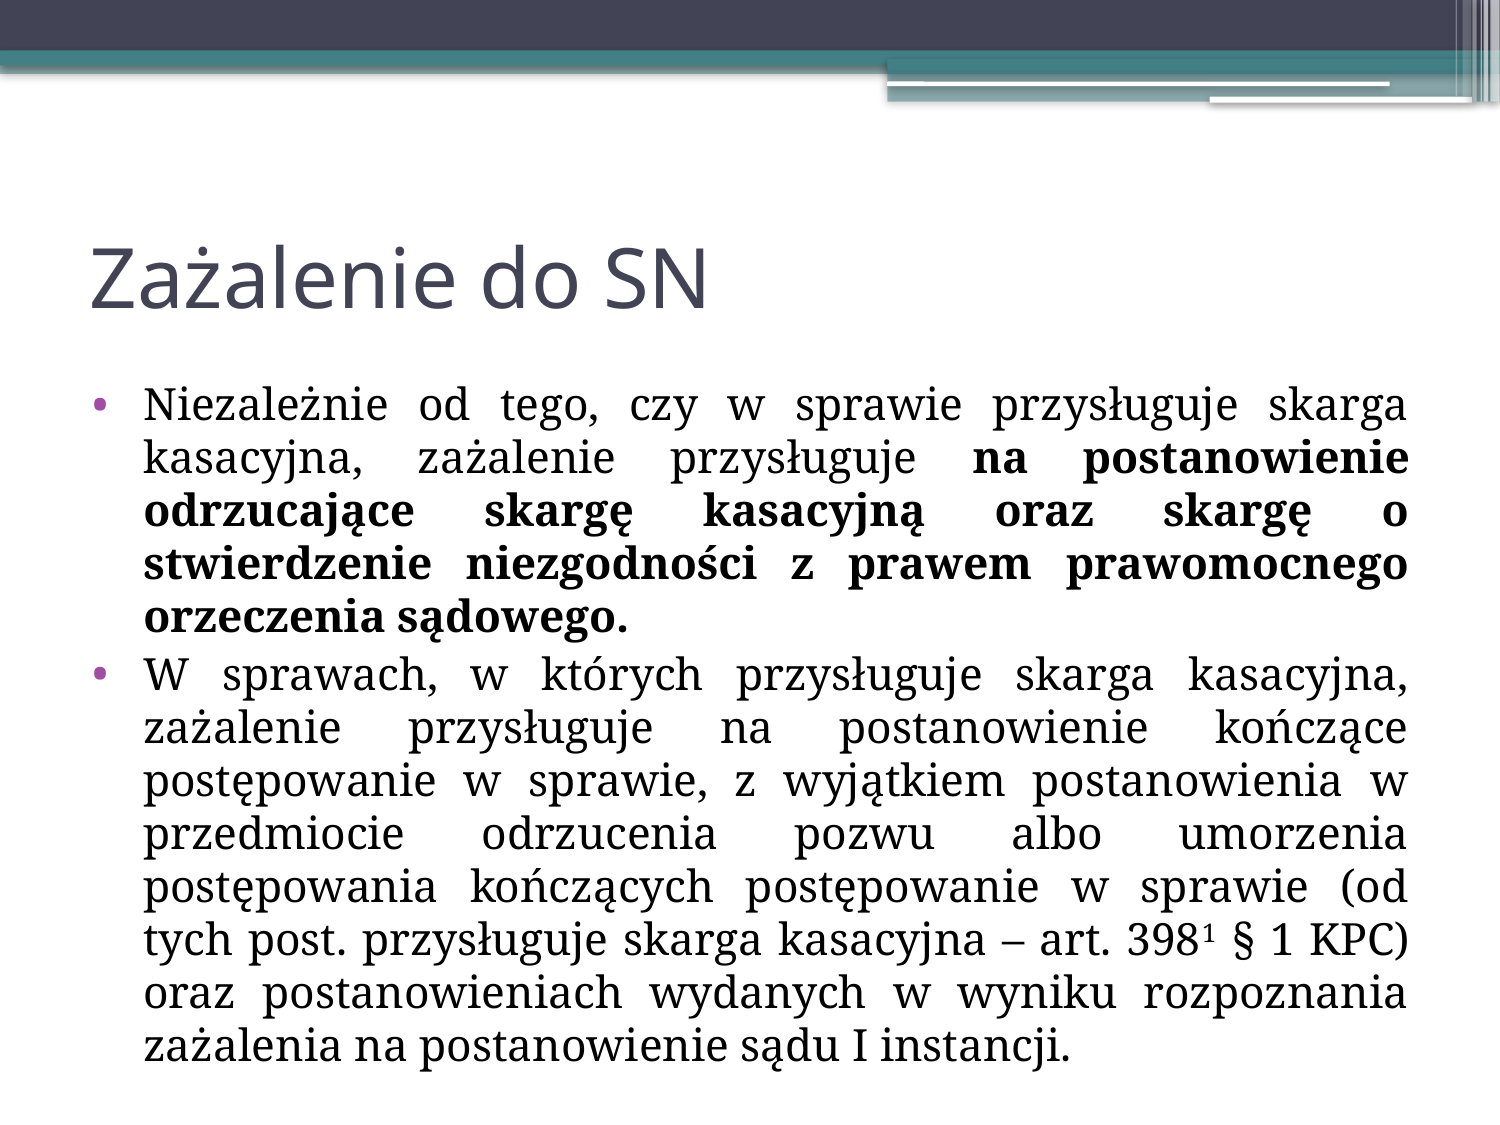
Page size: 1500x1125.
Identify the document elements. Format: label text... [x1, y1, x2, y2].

title Zażalenie do SN [75, 187, 1425, 363]
list Niezależnie od tego, czy w sprawie przysługuje skarga kasacyjna, zażalenie przysługuje na postanowienie odrzucające skargę kasacyjną oraz skargę o stwierdzenie niezgodności z prawem prawomocnego orzeczenia sądowego. W sprawach, w których przysługuje skarga kasacyjna, zażalenie przysługuje na postanowienie kończące postępowanie w sprawie, z wyjątkiem postanowienia w przedmiocie odrzucenia pozwu albo umorzenia postępowania kończących postępowanie w sprawie (od tych post. przysługuje skarga kasacyjna – art. 3981 § 1 KPC) oraz postanowieniach wydanych w wyniku rozpoznania zażalenia na postanowienie sądu I instancji. [75, 368, 1425, 1079]
